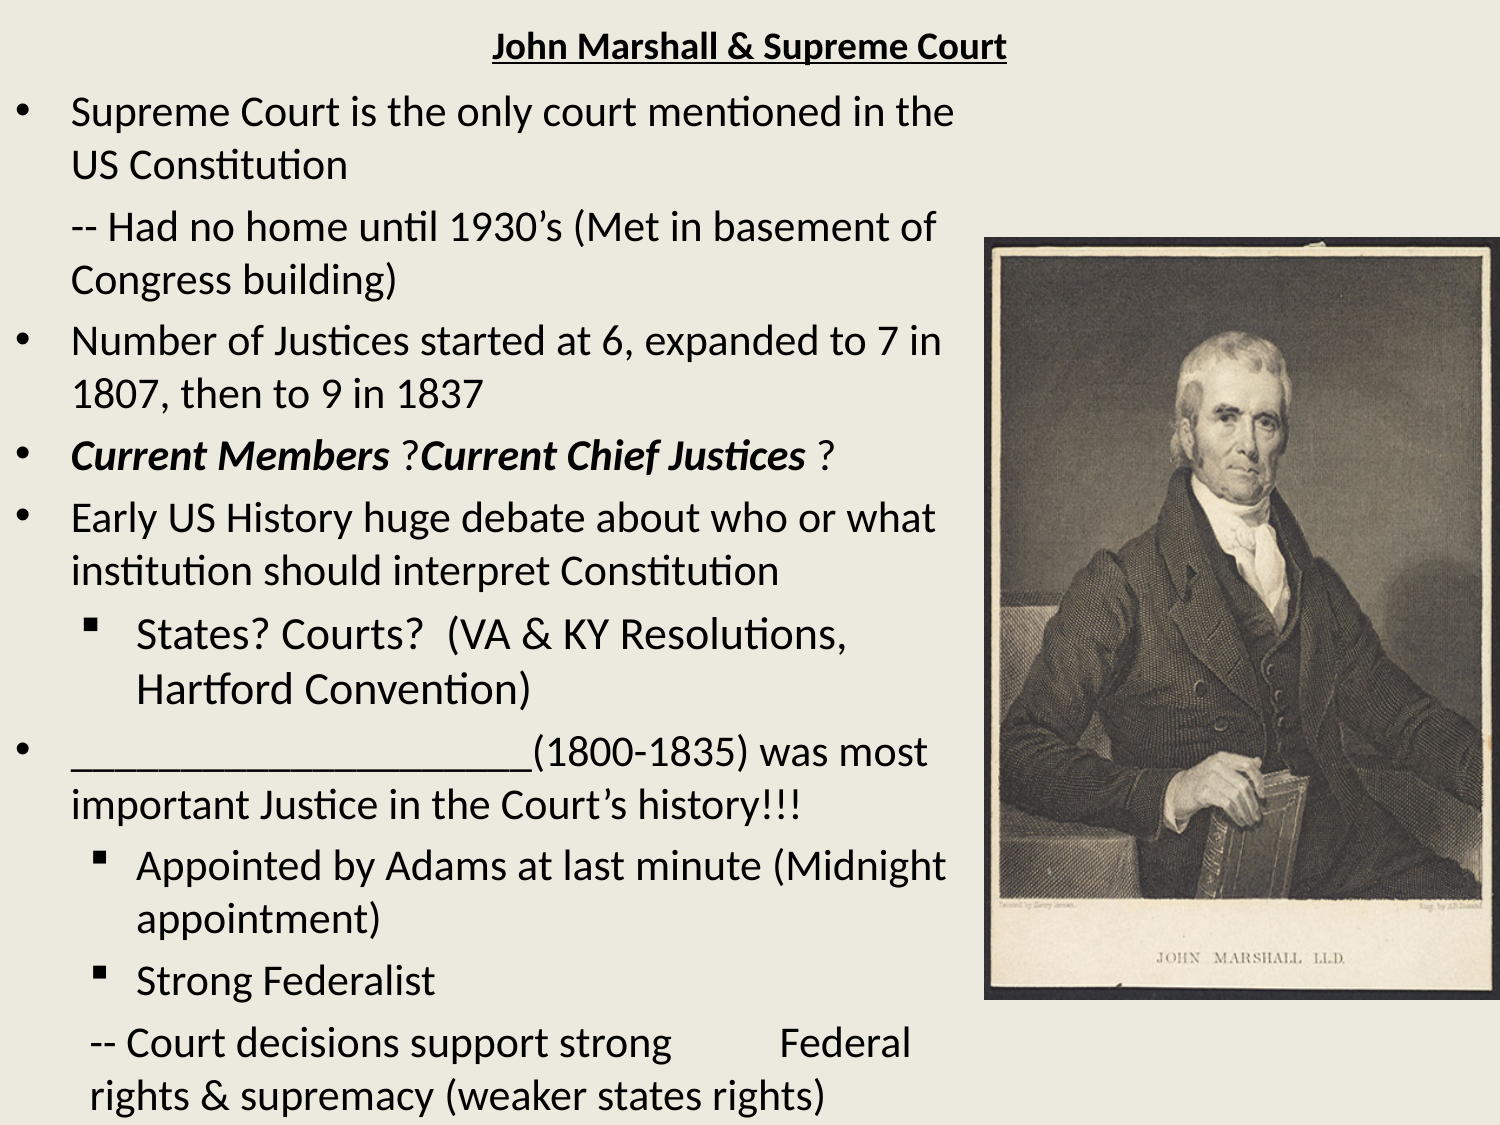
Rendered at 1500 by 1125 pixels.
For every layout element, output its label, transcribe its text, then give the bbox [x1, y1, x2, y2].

title John Marshall & Supreme Court [112, 12, 1388, 75]
list Supreme Court is the only court mentioned in the US Constitution -- Had no home until 1930’s (Met in basement of Congress building) Number of Justices started at 6, expanded to 7 in 1807, then to 9 in 1837 Current Members ?Current Chief Justices ? Early US History huge debate about who or what institution should interpret Constitution States? Courts? (VA & KY Resolutions, Hartford Convention) _____________________(1800-1835) was most important Justice in the Court’s history!!! Appointed by Adams at last minute (Midnight appointment) Strong Federalist -- Court decisions support strong Federal rights & supremacy (weaker states rights) [0, 75, 1000, 1125]
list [984, 237, 1500, 1001]
